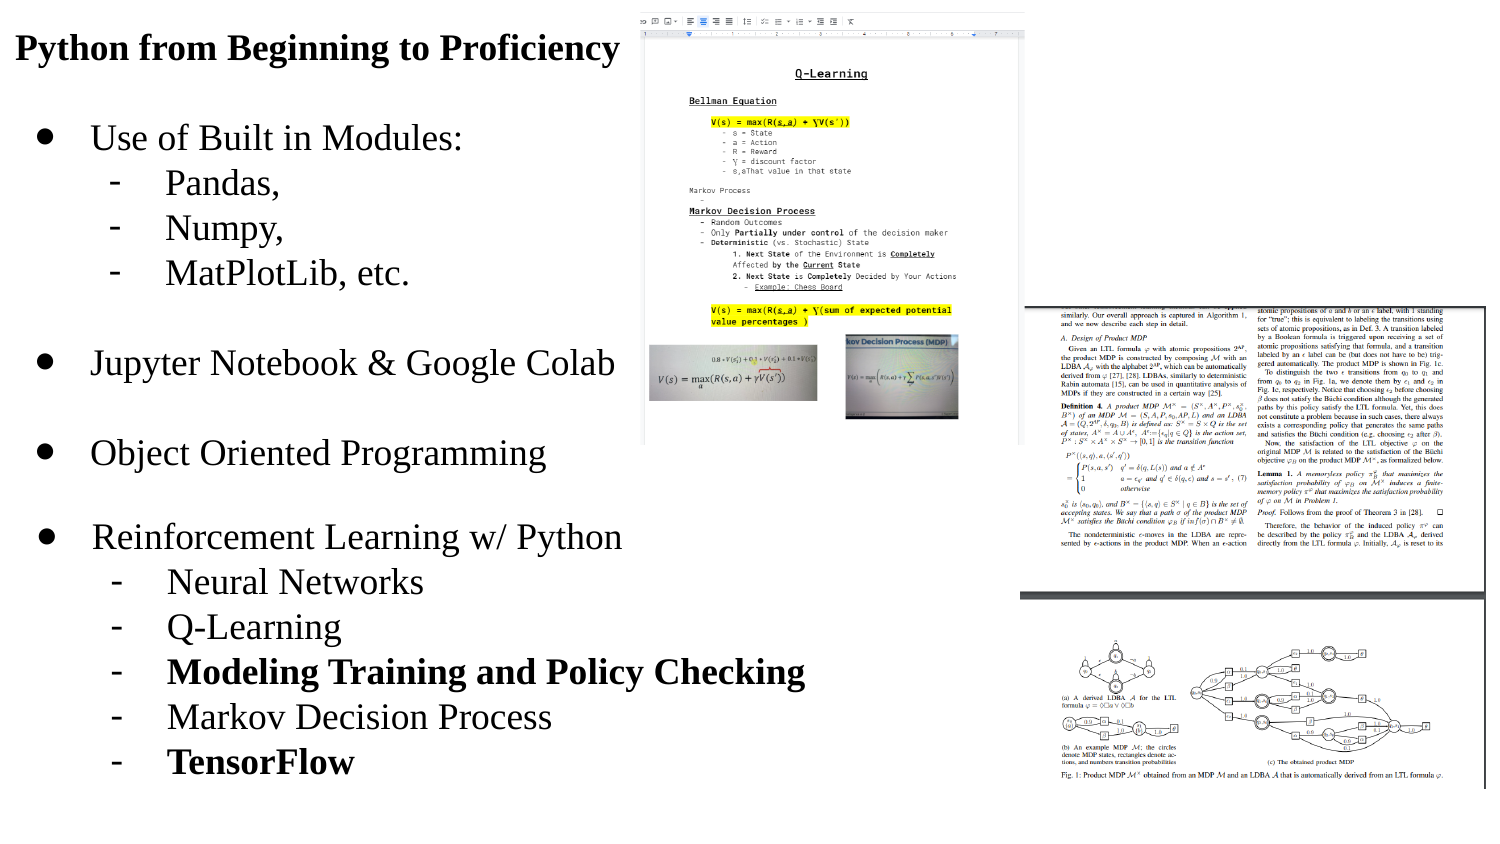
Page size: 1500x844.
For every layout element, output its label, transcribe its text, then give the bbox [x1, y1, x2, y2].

text_box Python from Beginning to Proficiency Use of Built in Modules: Pandas, Numpy, MatPlotLib, etc. Jupyter Notebook & Google Colab Object Oriented Programming [0, 7, 1012, 613]
text_box Reinforcement Learning w/ Python Neural Networks Q-Learning Modeling Training and Policy Checking Markov Decision Process TensorFlow [1, 497, 1014, 798]
picture [639, 7, 1486, 789]
